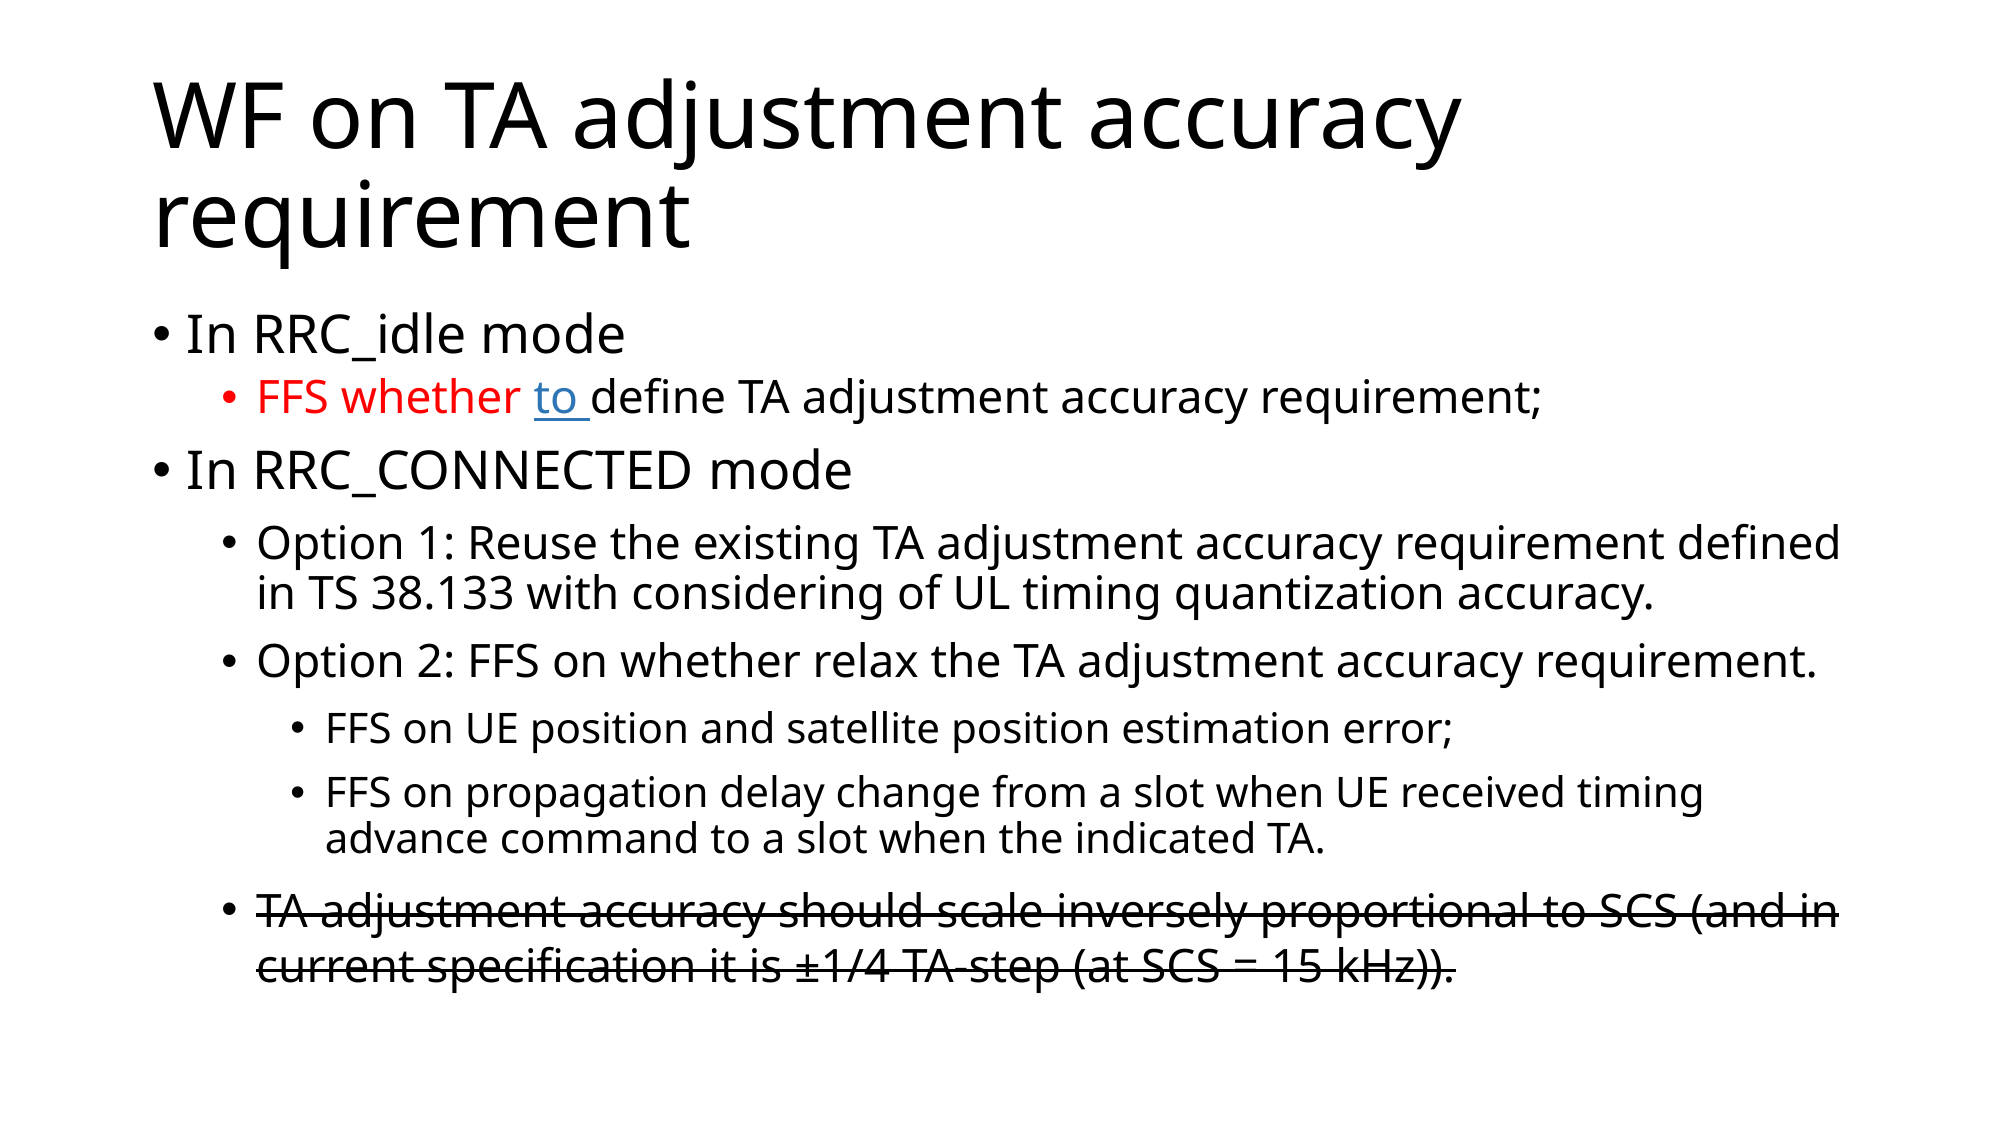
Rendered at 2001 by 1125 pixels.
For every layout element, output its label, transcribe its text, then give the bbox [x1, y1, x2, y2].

title WF on TA adjustment accuracy requirement [137, 59, 1863, 278]
list In RRC_idle mode FFS whether to define TA adjustment accuracy requirement; In RRC_CONNECTED mode Option 1: Reuse the existing TA adjustment accuracy requirement defined in TS 38.133 with considering of UL timing quantization accuracy. Option 2: FFS on whether relax the TA adjustment accuracy requirement. FFS on UE position and satellite position estimation error; FFS on propagation delay change from a slot when UE received timing advance command to a slot when the indicated TA. TA adjustment accuracy should scale inversely proportional to SCS (and in current specification it is ±1/4 TA-step (at SCS = 15 kHz)). [137, 299, 1863, 1014]
